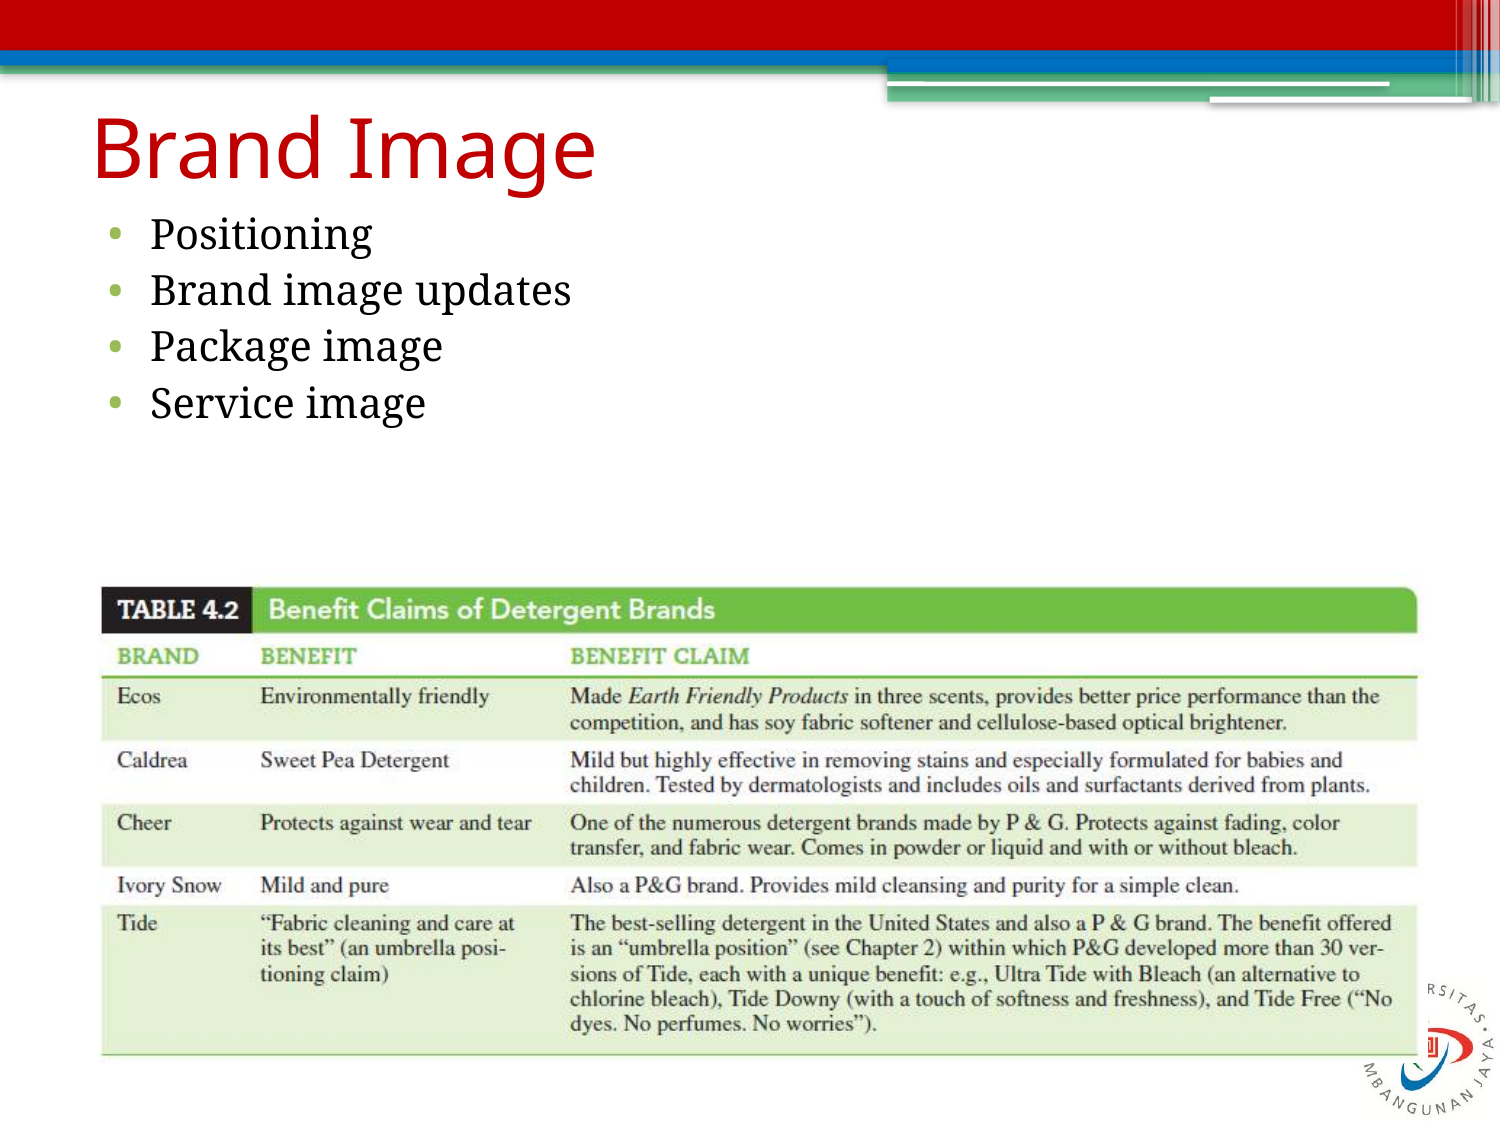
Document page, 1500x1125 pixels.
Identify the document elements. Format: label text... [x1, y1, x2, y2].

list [99, 574, 1428, 1063]
list Positioning Brand image updates Package image Service image [75, 200, 1475, 550]
title Brand Image [75, 87, 1425, 263]
picture [1352, 975, 1500, 1125]
